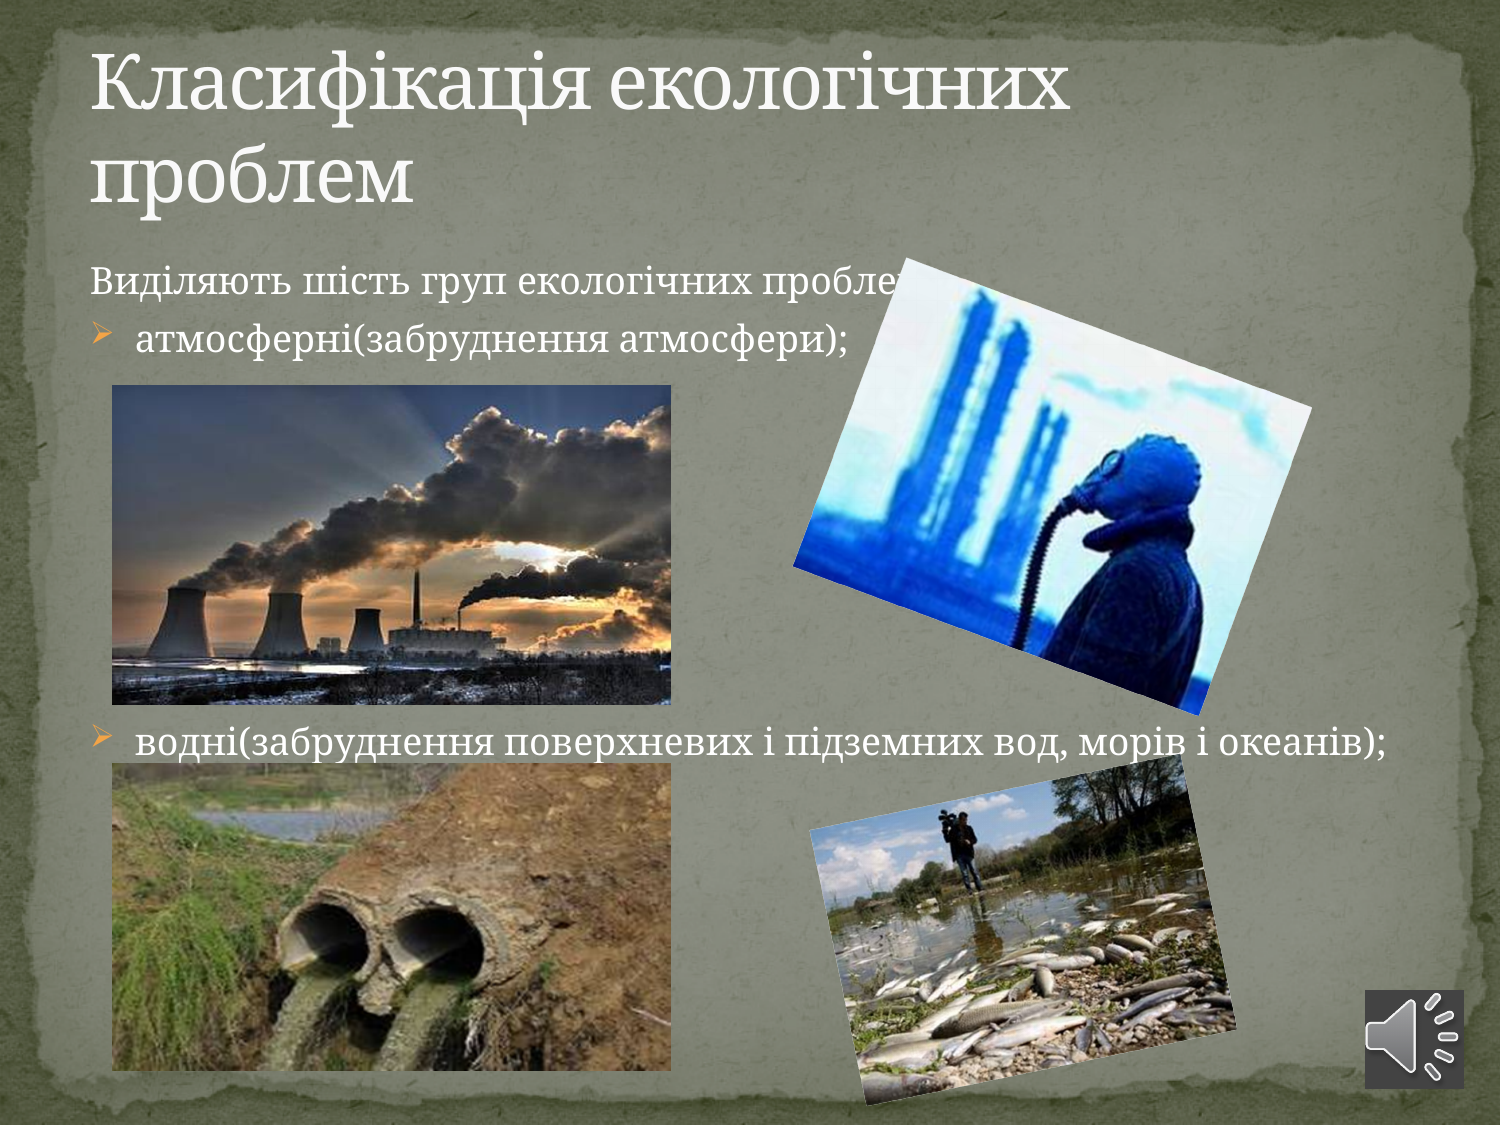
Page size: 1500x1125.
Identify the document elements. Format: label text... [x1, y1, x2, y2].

picture [112, 385, 671, 705]
picture [112, 763, 671, 1071]
title Класифікація екологічних проблем [74, 24, 1425, 225]
picture [810, 754, 1237, 1105]
picture [793, 258, 1311, 715]
list Виділяють шість груп екологічних проблем: атмосферні(забруднення атмосфери); водні(забруднення поверхневих і підземних вод, морів і океанів); [75, 249, 1425, 1000]
picture [1365, 990, 1464, 1089]
